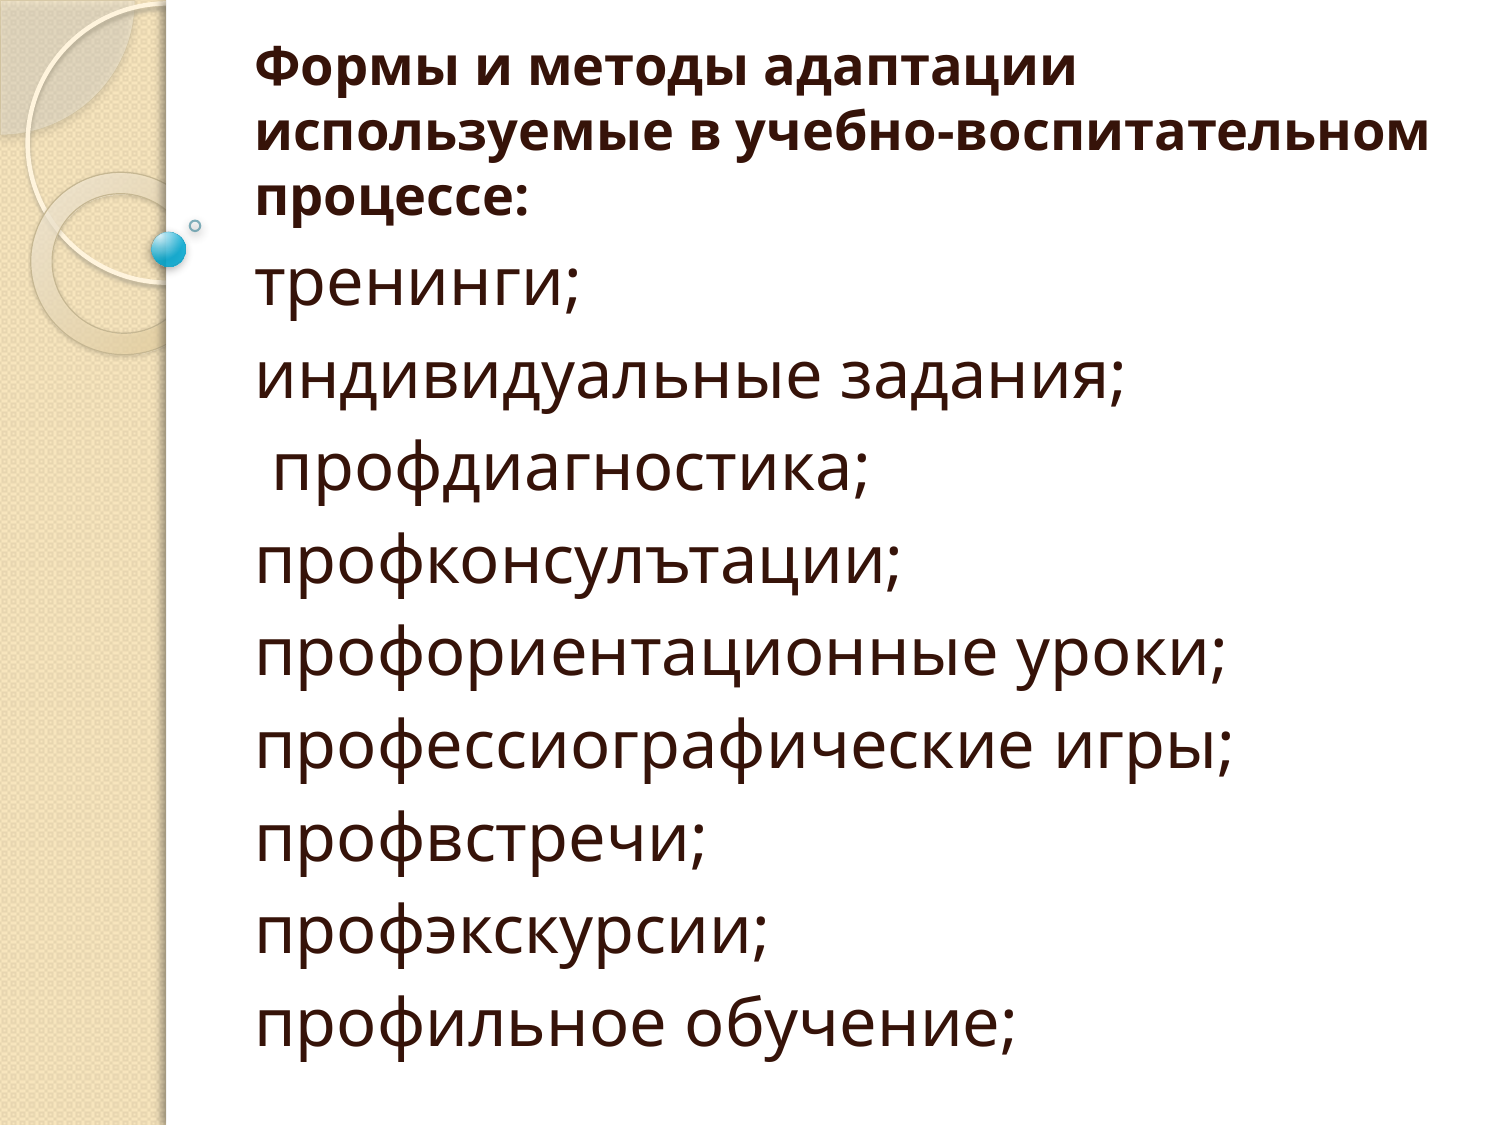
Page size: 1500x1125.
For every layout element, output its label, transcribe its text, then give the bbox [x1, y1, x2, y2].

subtitle Формы и методы адаптации используемые в учебно-воспитательном процессе: тренинги; индивидуальные задания; профдиагностика; профконсулътации; профориентационные уроки; профессиографические игры; профвстречи; профэкскурсии; профильное обучение; [234, 30, 1450, 1106]
